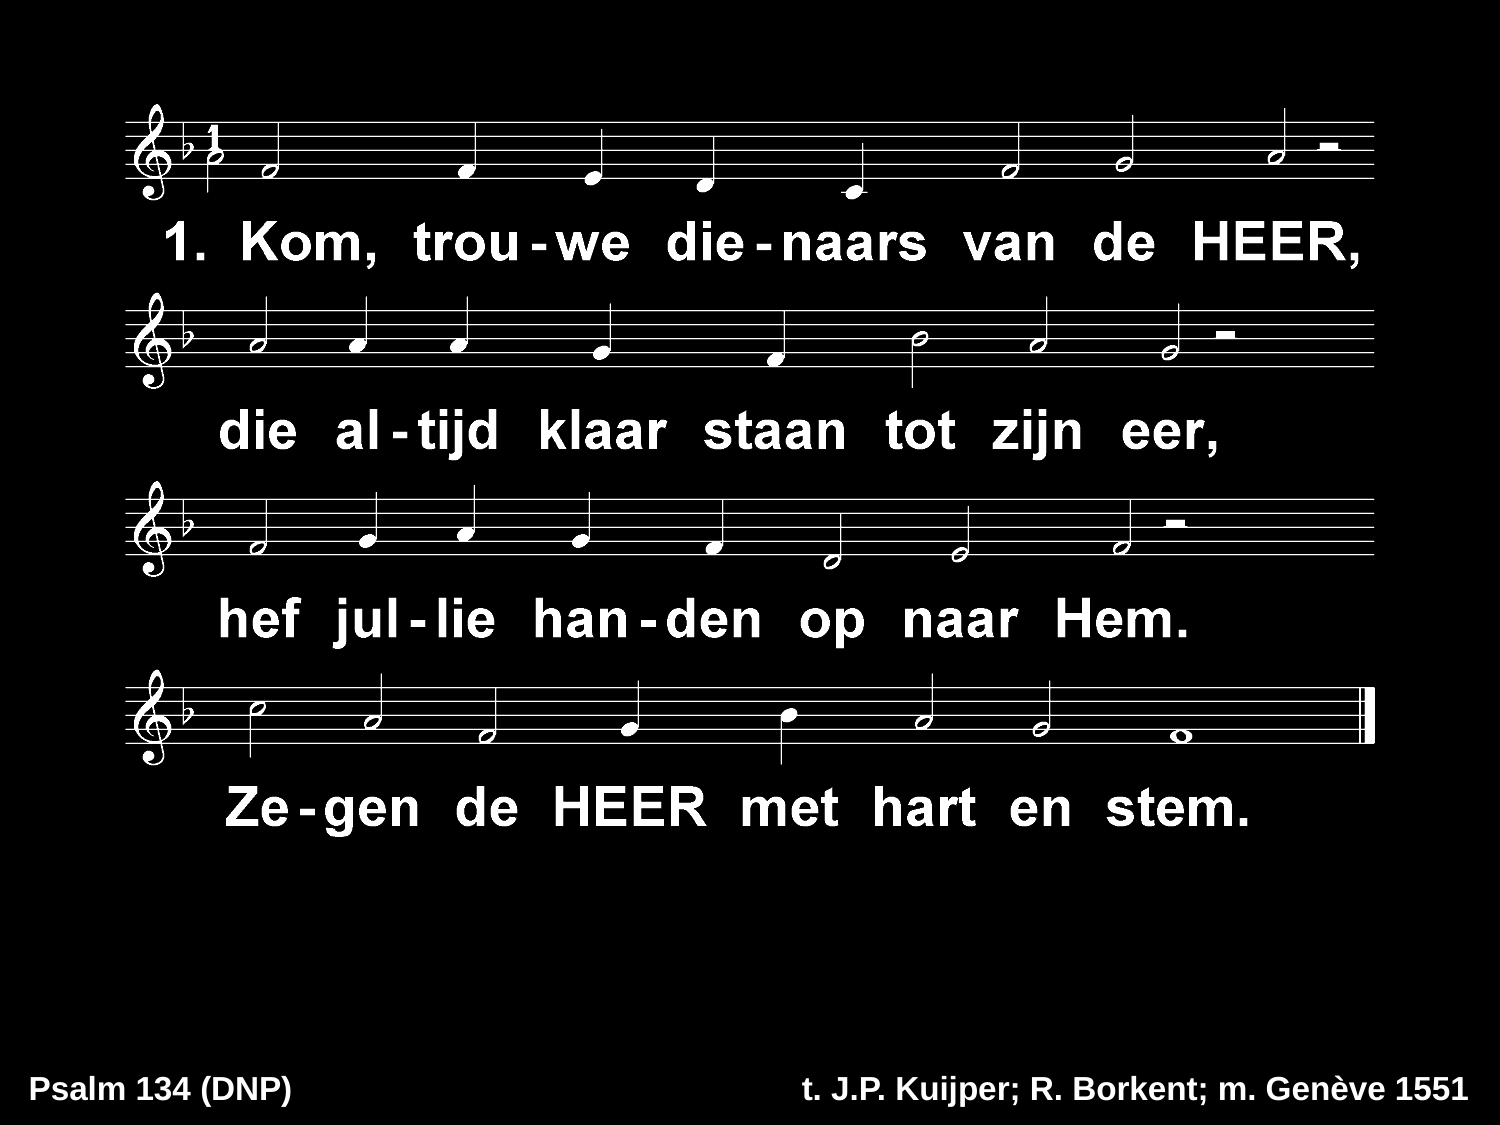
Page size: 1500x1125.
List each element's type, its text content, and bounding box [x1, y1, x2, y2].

picture [124, 103, 1376, 838]
text_box Psalm 134 (DNP) t. J.P. Kuijper; R. Borkent; m. Genève 1551 [13, 1059, 1495, 1115]
